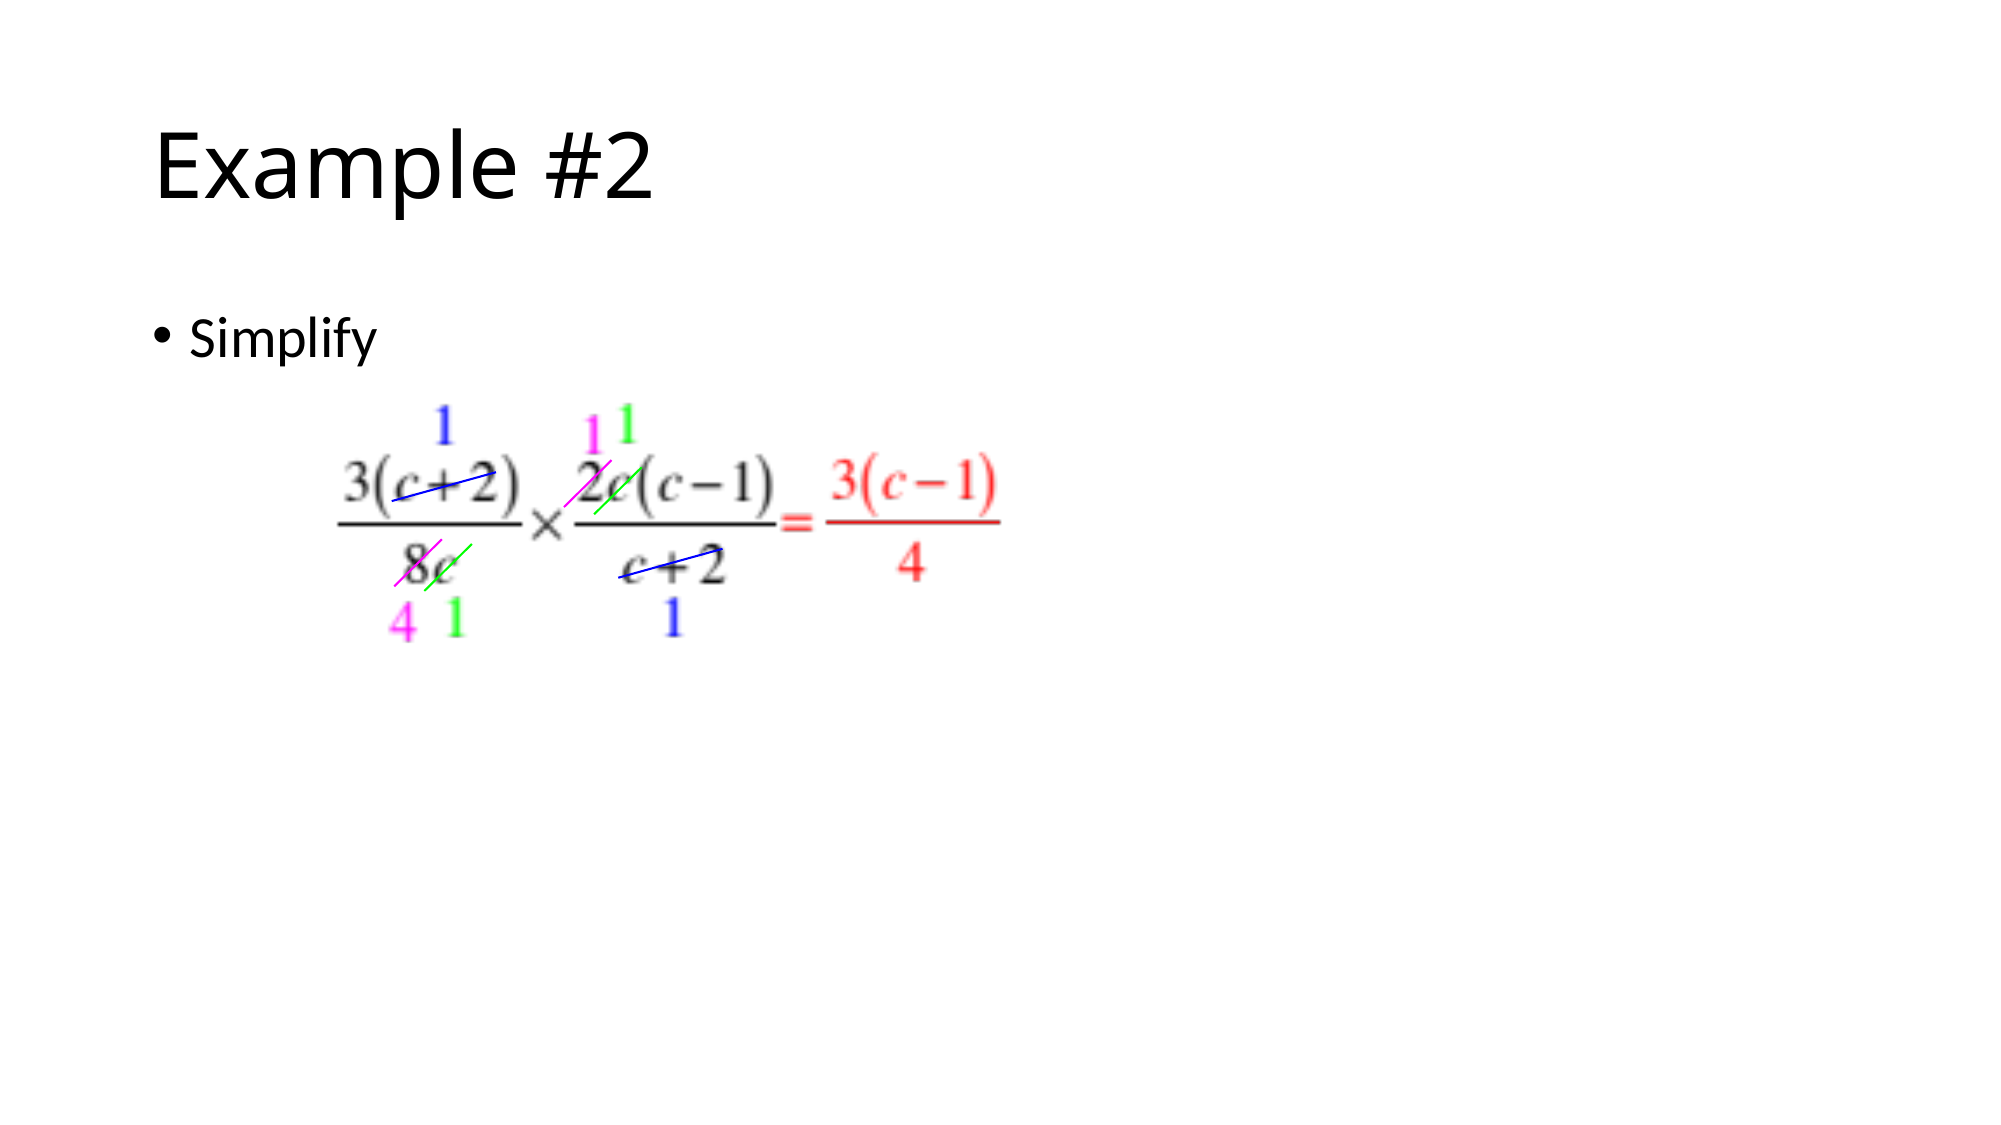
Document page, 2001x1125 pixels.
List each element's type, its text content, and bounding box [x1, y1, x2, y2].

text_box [438, 591, 473, 642]
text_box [424, 543, 472, 591]
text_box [391, 472, 496, 502]
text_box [332, 445, 781, 592]
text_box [563, 460, 612, 508]
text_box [383, 596, 426, 647]
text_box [594, 467, 642, 515]
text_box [775, 443, 1009, 590]
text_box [618, 548, 723, 578]
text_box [427, 399, 462, 450]
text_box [394, 539, 442, 587]
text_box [610, 398, 644, 449]
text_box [656, 591, 690, 642]
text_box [576, 409, 610, 460]
list Simplify [137, 299, 1863, 1014]
title Example #2 [137, 59, 1863, 278]
